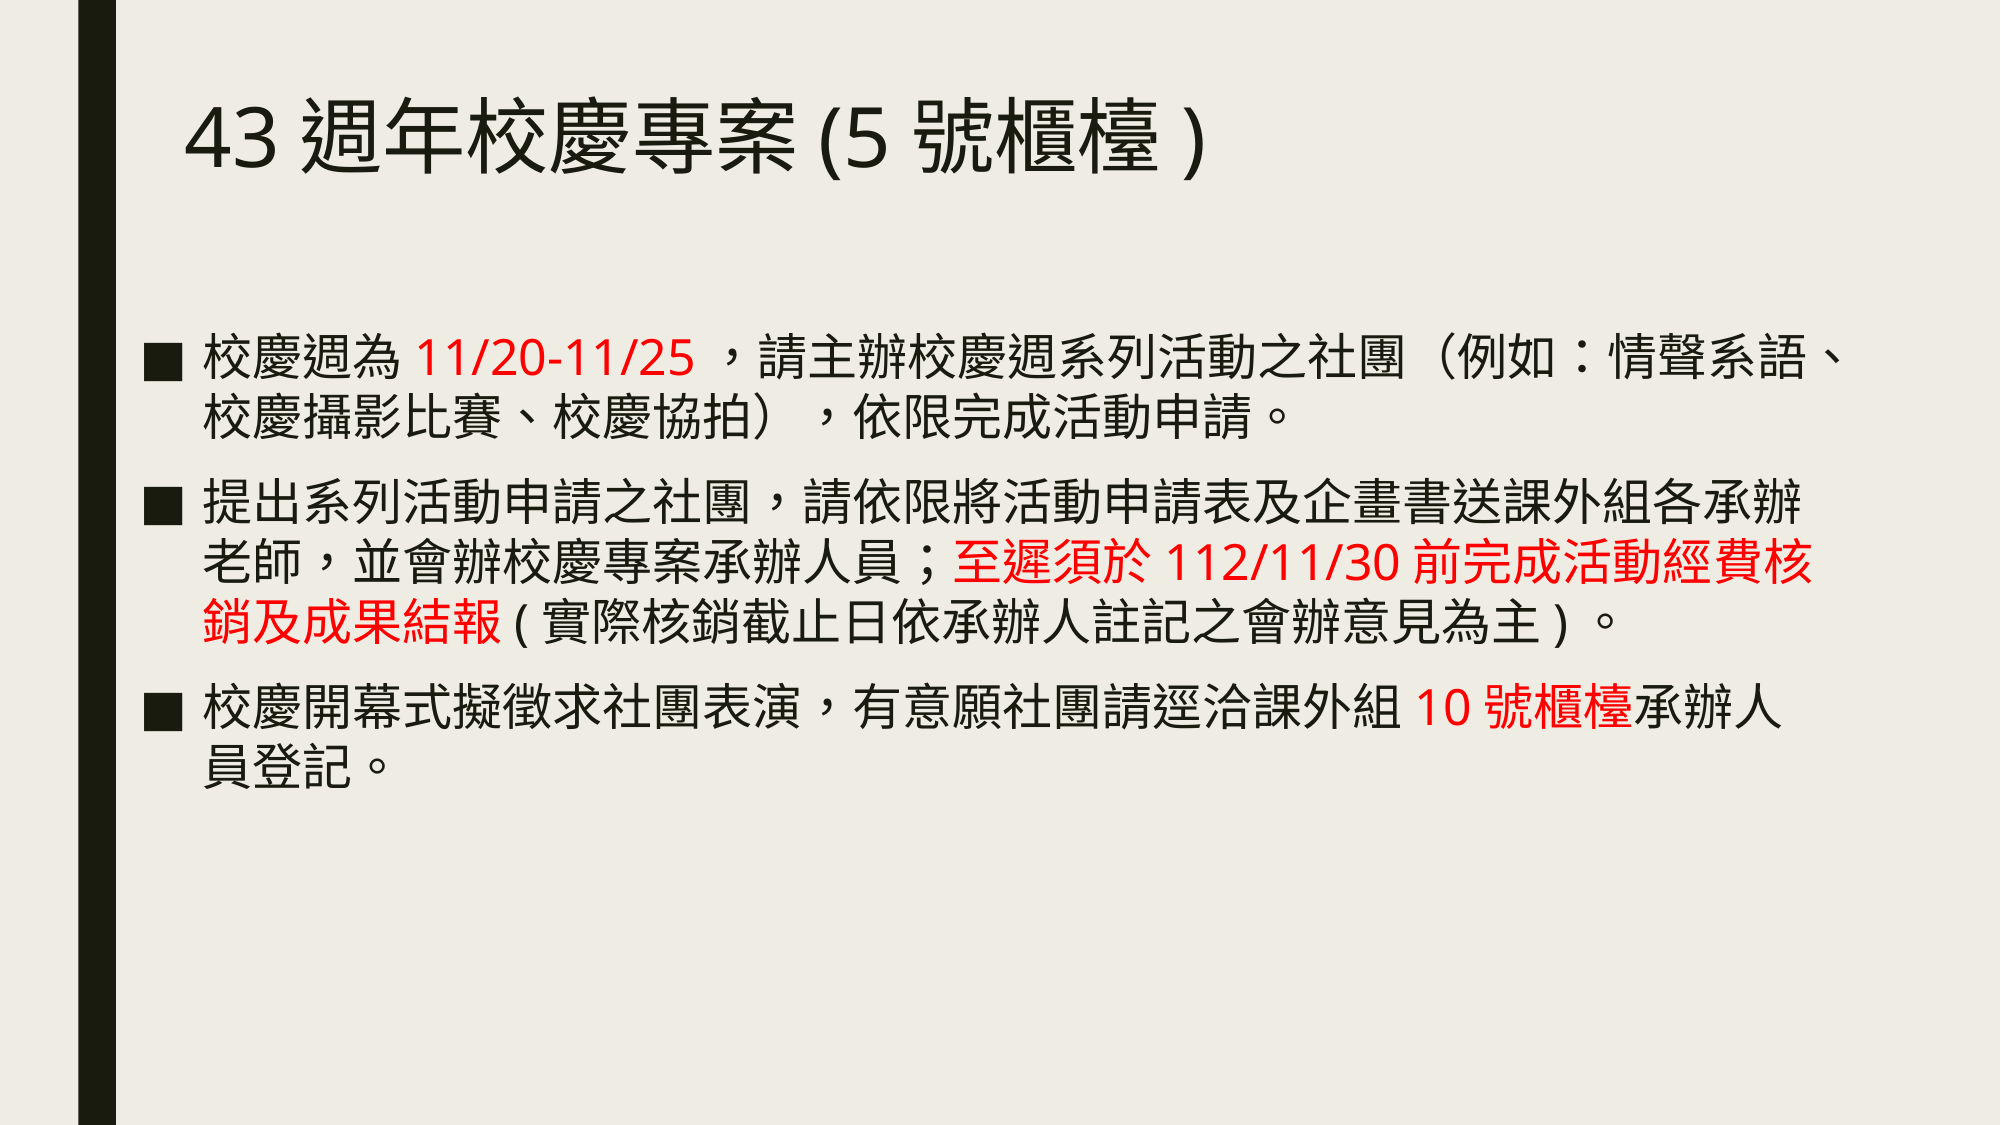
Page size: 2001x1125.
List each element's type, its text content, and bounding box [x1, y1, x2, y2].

title 43週年校慶專案(5號櫃檯) [169, 88, 1820, 318]
list 校慶週為11/20-11/25，請主辦校慶週系列活動之社團（例如：情聲系語、校慶攝影比賽、校慶協拍），依限完成活動申請。 提出系列活動申請之社團，請依限將活動申請表及企畫書送課外組各承辦老師，並會辦校慶專案承辦人員；至遲須於112/11/30前完成活動經費核銷及成果結報(實際核銷截止日依承辦人註記之會辦意見為主)。 校慶開幕式擬徵求社團表演，有意願社團請逕洽課外組10號櫃檯承辦人員登記。 [124, 318, 1841, 959]
